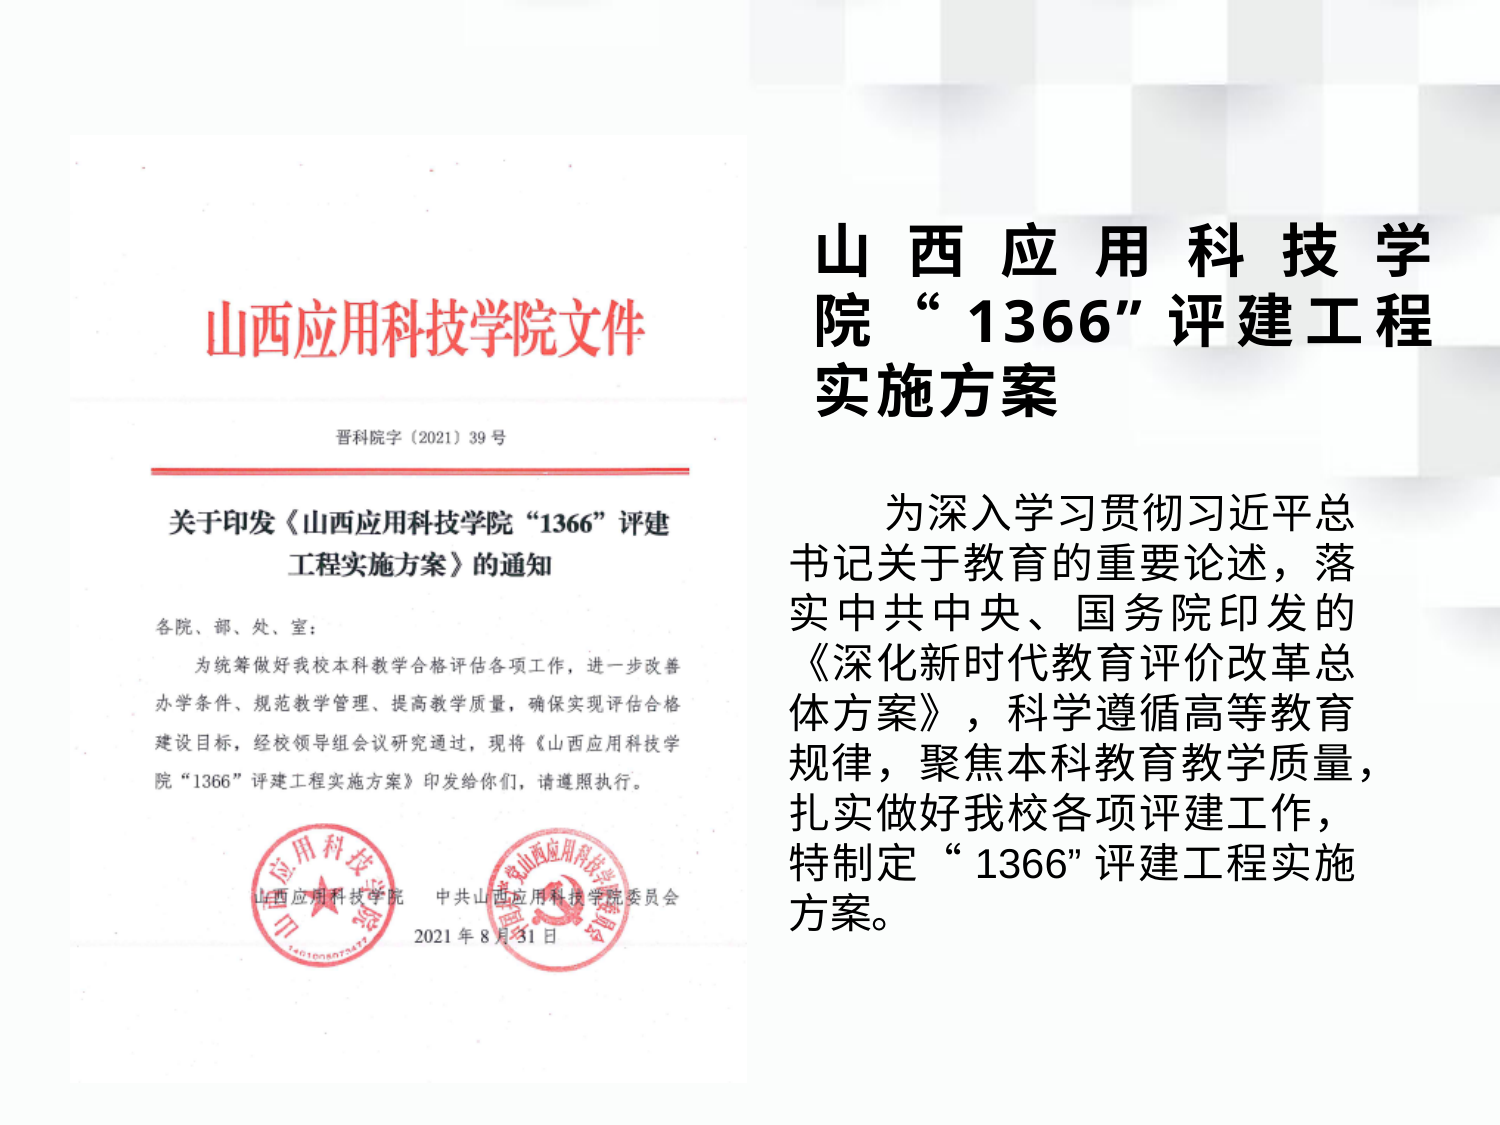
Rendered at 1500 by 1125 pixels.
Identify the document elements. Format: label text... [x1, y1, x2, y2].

title 山西应用科技学院“1366”评建工程实施方案 [796, 207, 1451, 410]
text_box 为深入学习贯彻习近平总书记关于教育的重要论述，落实中共中央、国务院印发的《深化新时代教育评价改革总体方案》，科学遵循高等教育规律，聚焦本科教育教学质量，扎实做好我校各项评建工作，特制定“1366”评建工程实施方案。 [773, 479, 1372, 995]
picture [0, 0, 1500, 1125]
